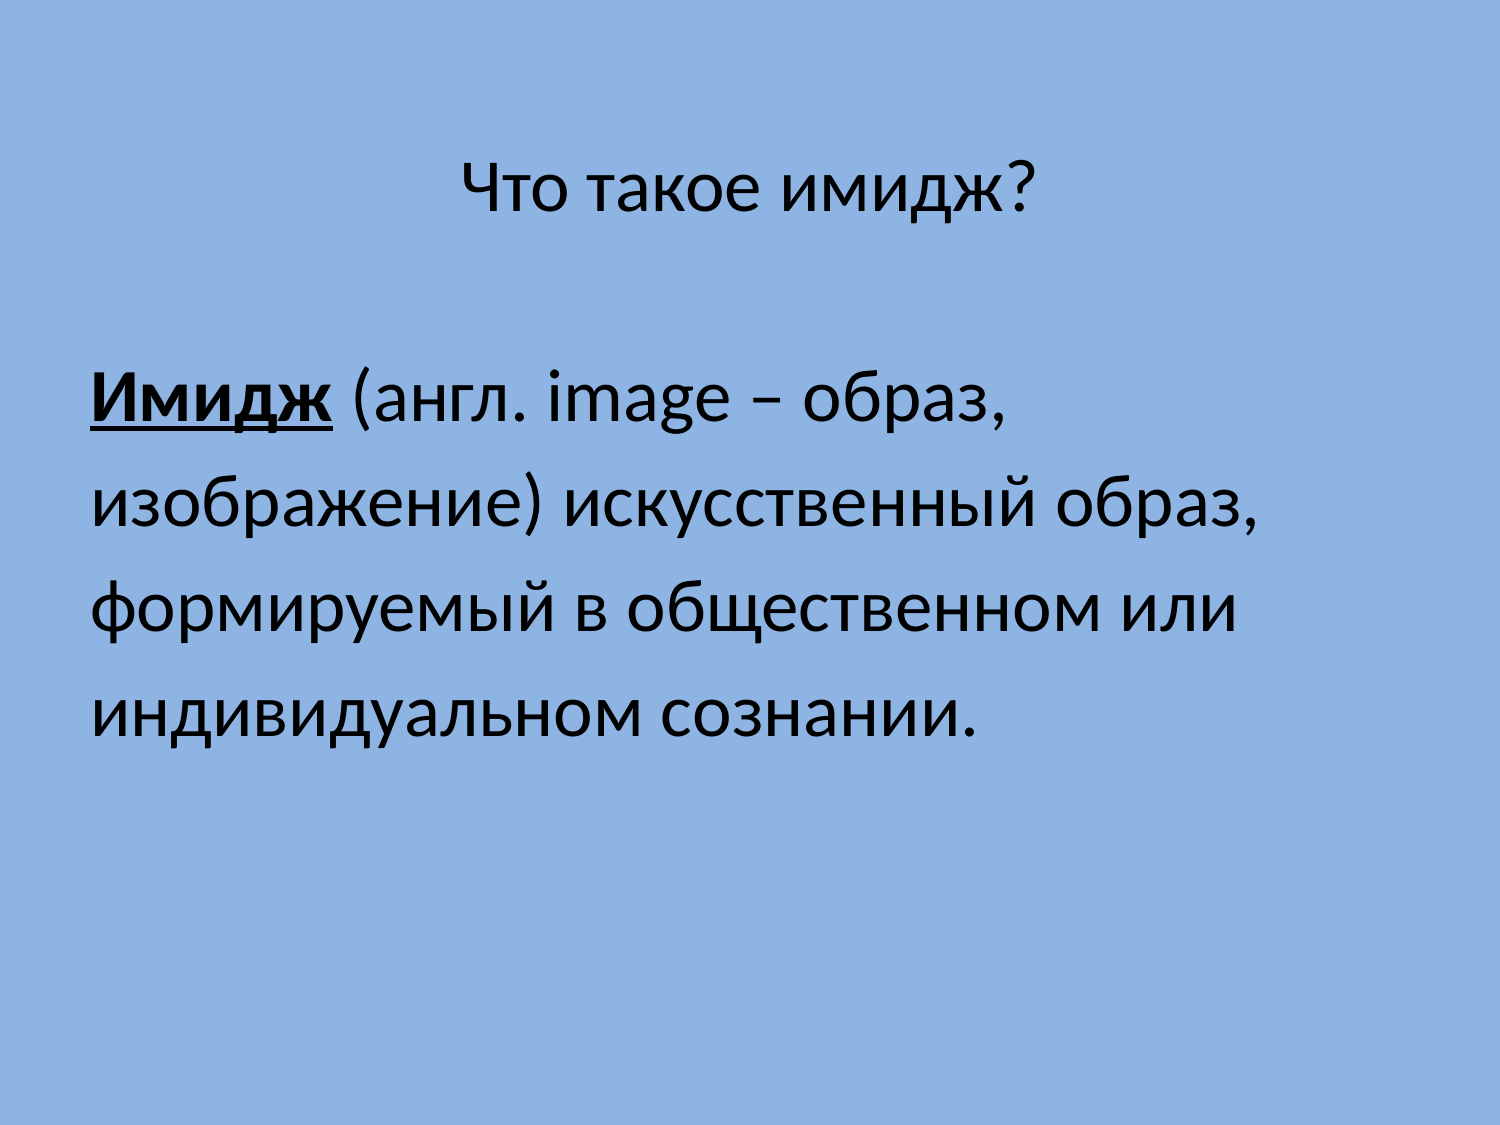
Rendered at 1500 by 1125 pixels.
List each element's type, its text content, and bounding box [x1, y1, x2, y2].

list Что такое имидж? Имидж (англ. image – образ, изображение) искусственный образ, формируемый в общественном или индивидуальном сознании. [75, 23, 1425, 1090]
